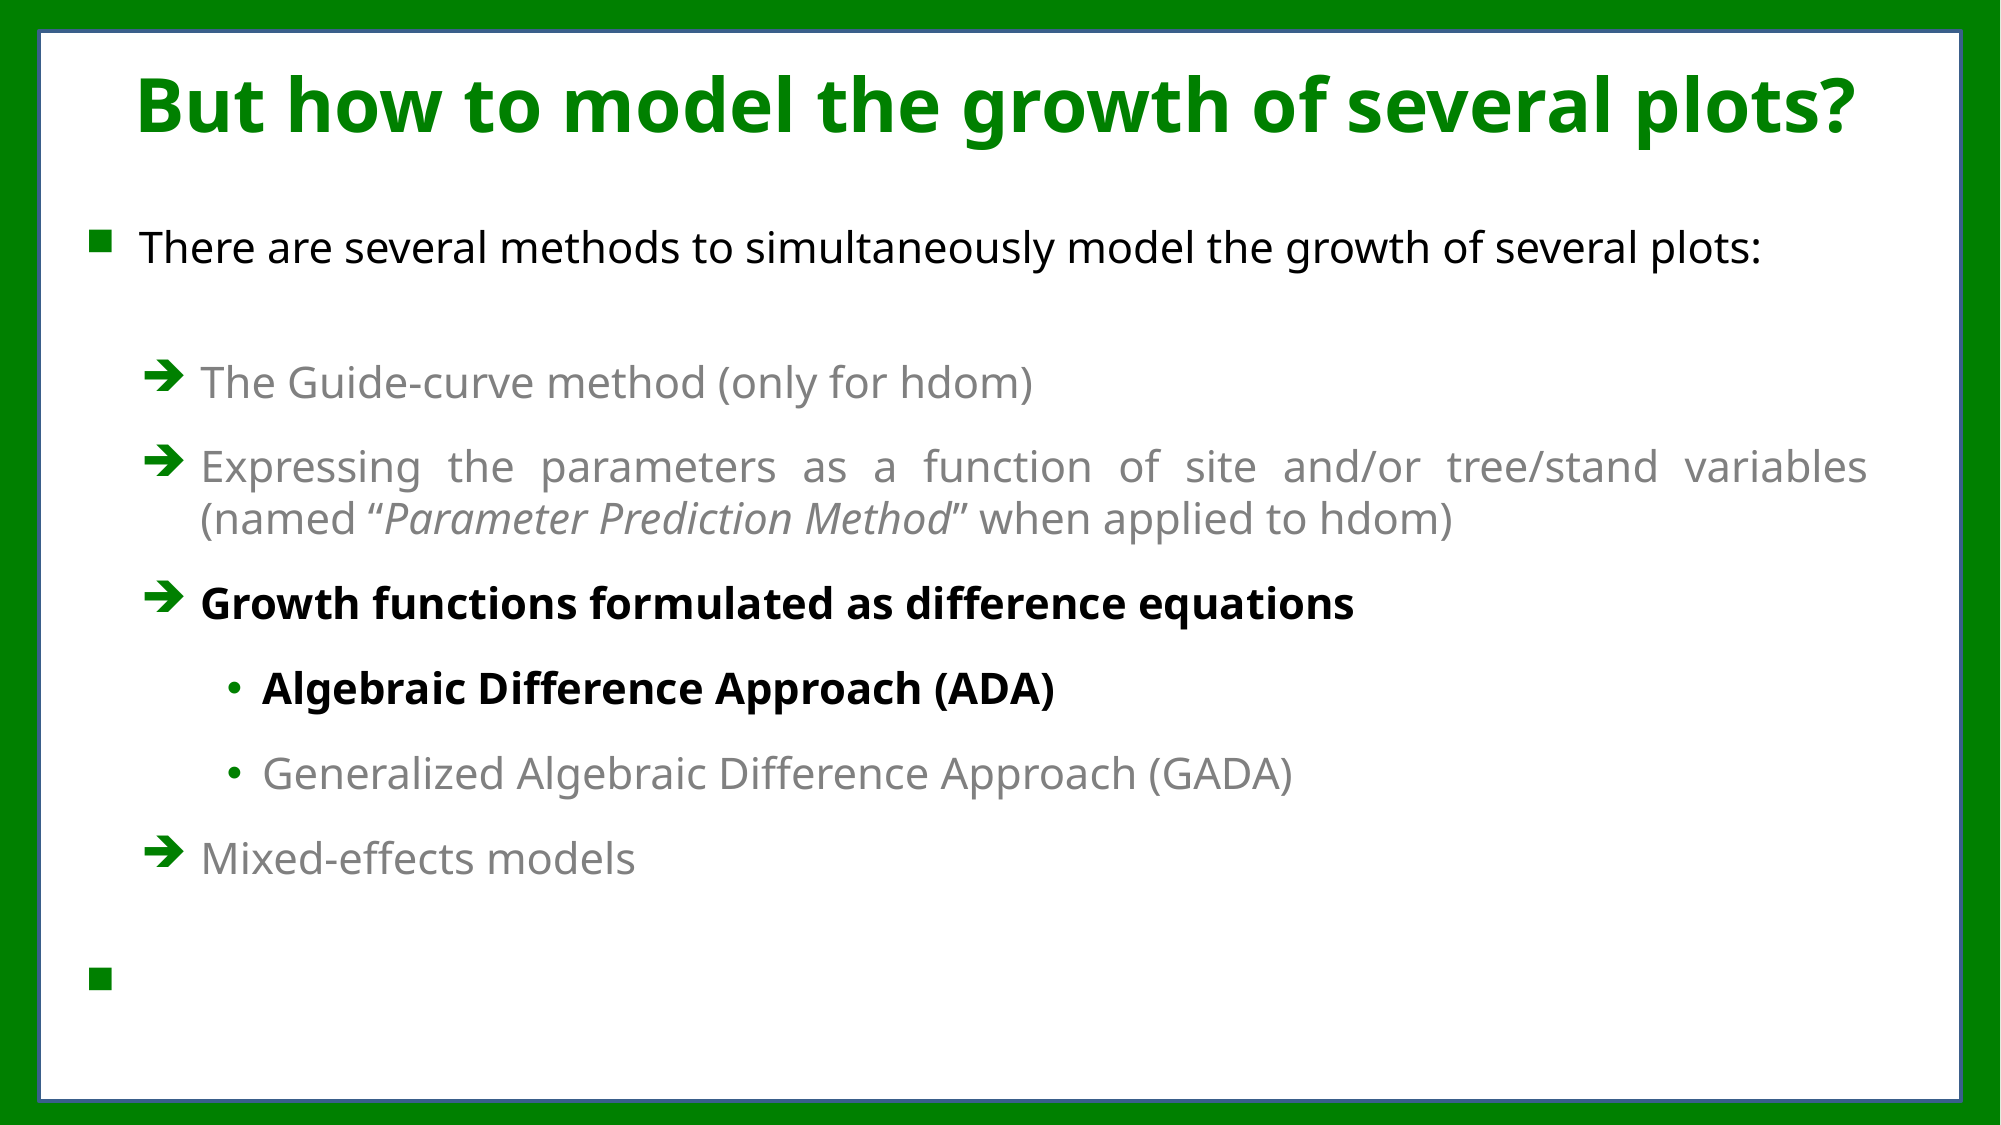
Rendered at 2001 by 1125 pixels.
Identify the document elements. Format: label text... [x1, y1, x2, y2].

list There are several methods to simultaneously model the growth of several plots: The Guide-curve method (only for hdom) Expressing the parameters as a function of site and/or tree/stand variables (named “Parameter Prediction Method” when applied to hdom) Growth functions formulated as difference equations Algebraic Difference Approach (ADA) Generalized Algebraic Difference Approach (GADA) Mixed-effects models In this course we will just focus the first three methods (information on other methods available at the end of the slides) [70, 196, 1929, 1071]
title But how to model the growth of several plots? [39, 45, 1953, 161]
